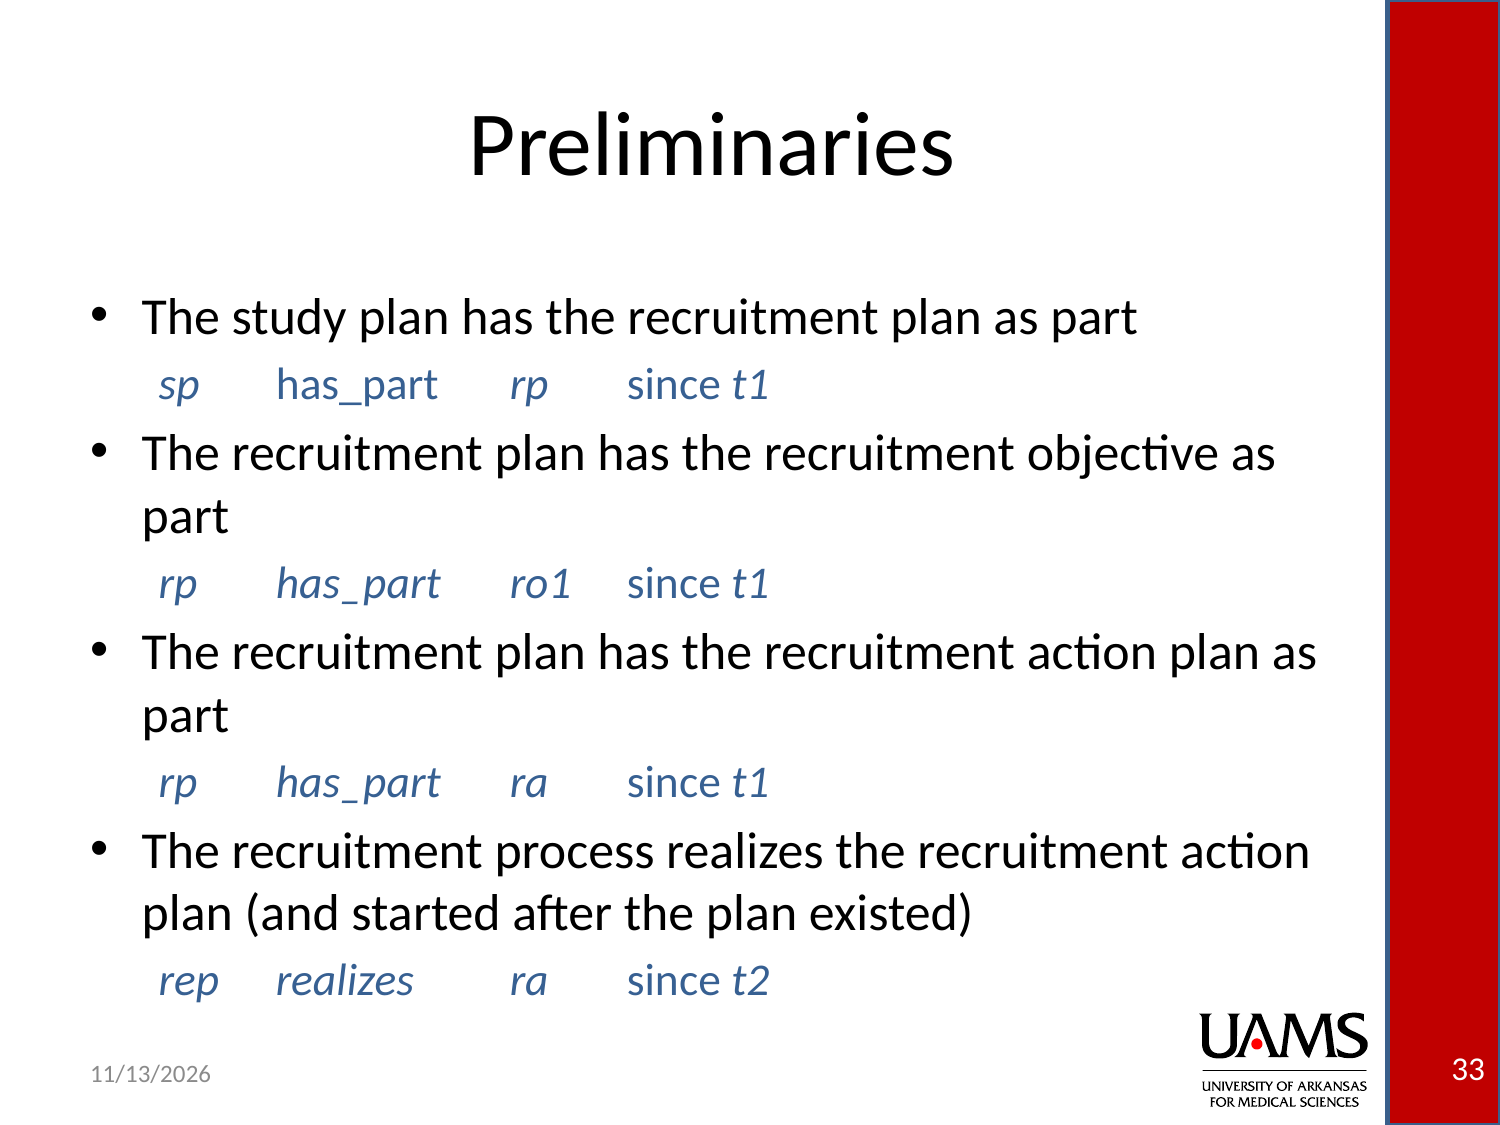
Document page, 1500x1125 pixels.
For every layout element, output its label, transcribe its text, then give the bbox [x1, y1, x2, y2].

list The study plan has the recruitment plan as part sp has_part rp since t1 The recruitment plan has the recruitment objective as part rp has_part ro1 since t1 The recruitment plan has the recruitment action plan as part rp has_part ra since t1 The recruitment process realizes the recruitment action plan (and started after the plan existed) rep realizes ra since t2 [75, 275, 1350, 1018]
title Preliminaries [75, 45, 1350, 233]
